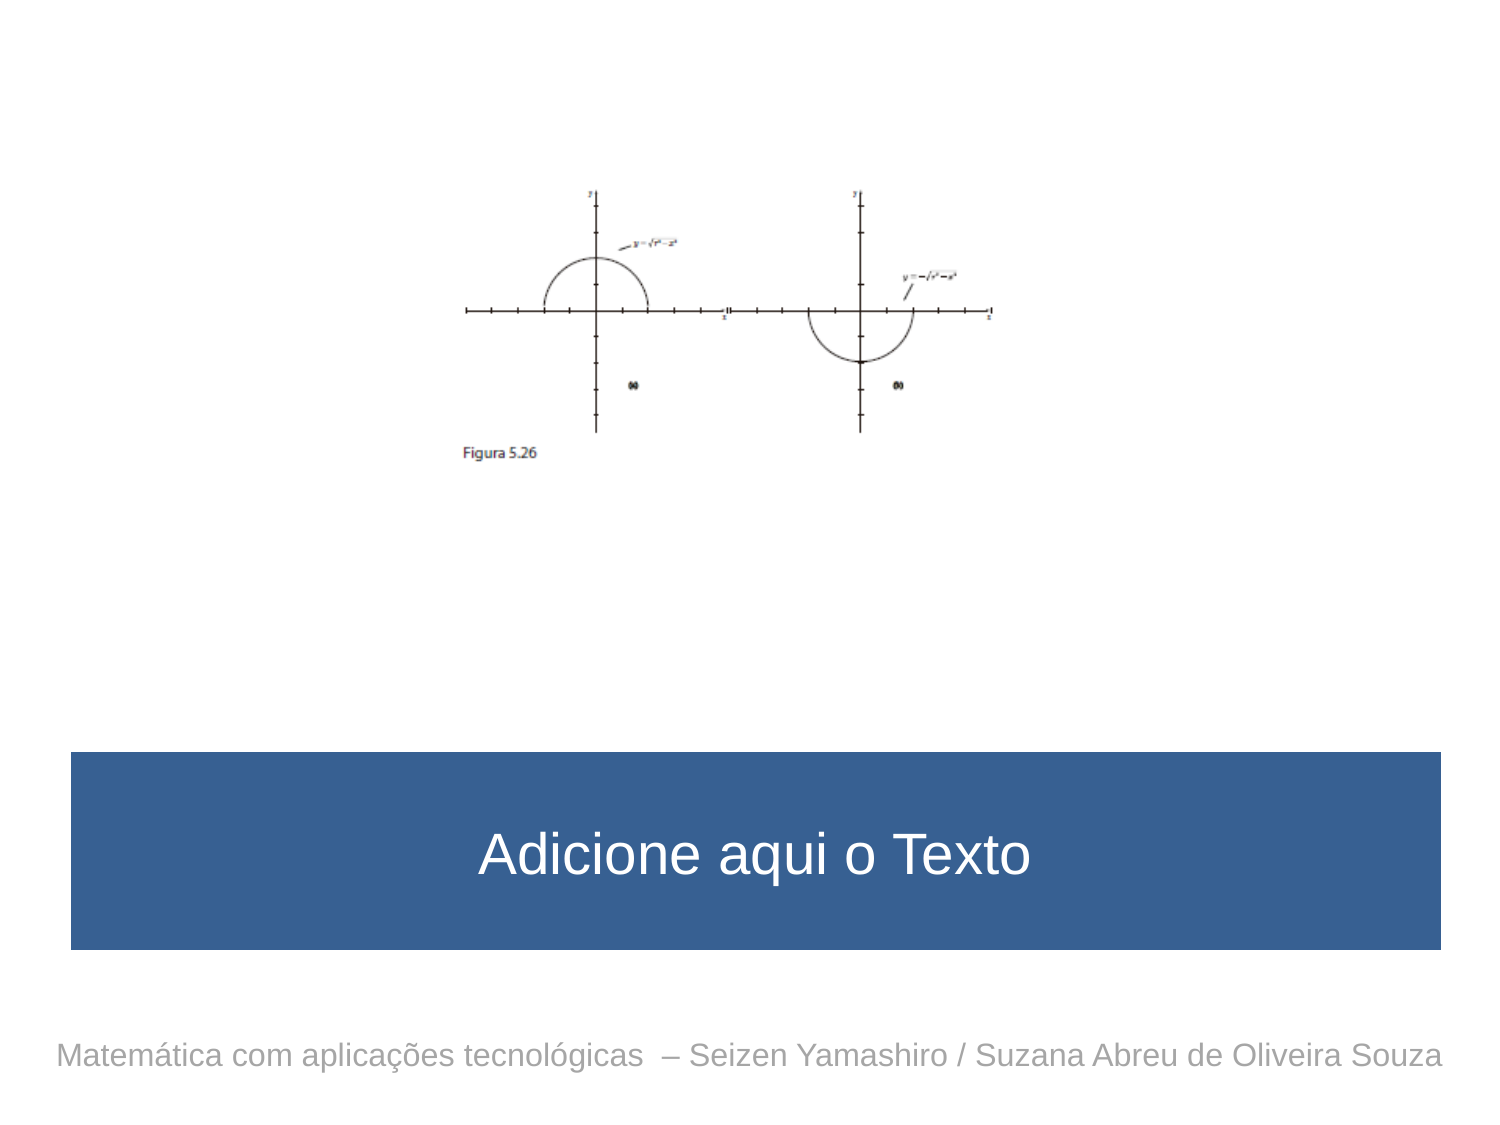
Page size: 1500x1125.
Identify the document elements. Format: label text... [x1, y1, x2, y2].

text_box Adicione aqui o Texto [70, 751, 1442, 951]
footer Matemática com aplicações tecnológicas – Seizen Yamashiro / Suzana Abreu de Oliveira Souza [0, 987, 1500, 1072]
picture [418, 160, 1003, 485]
